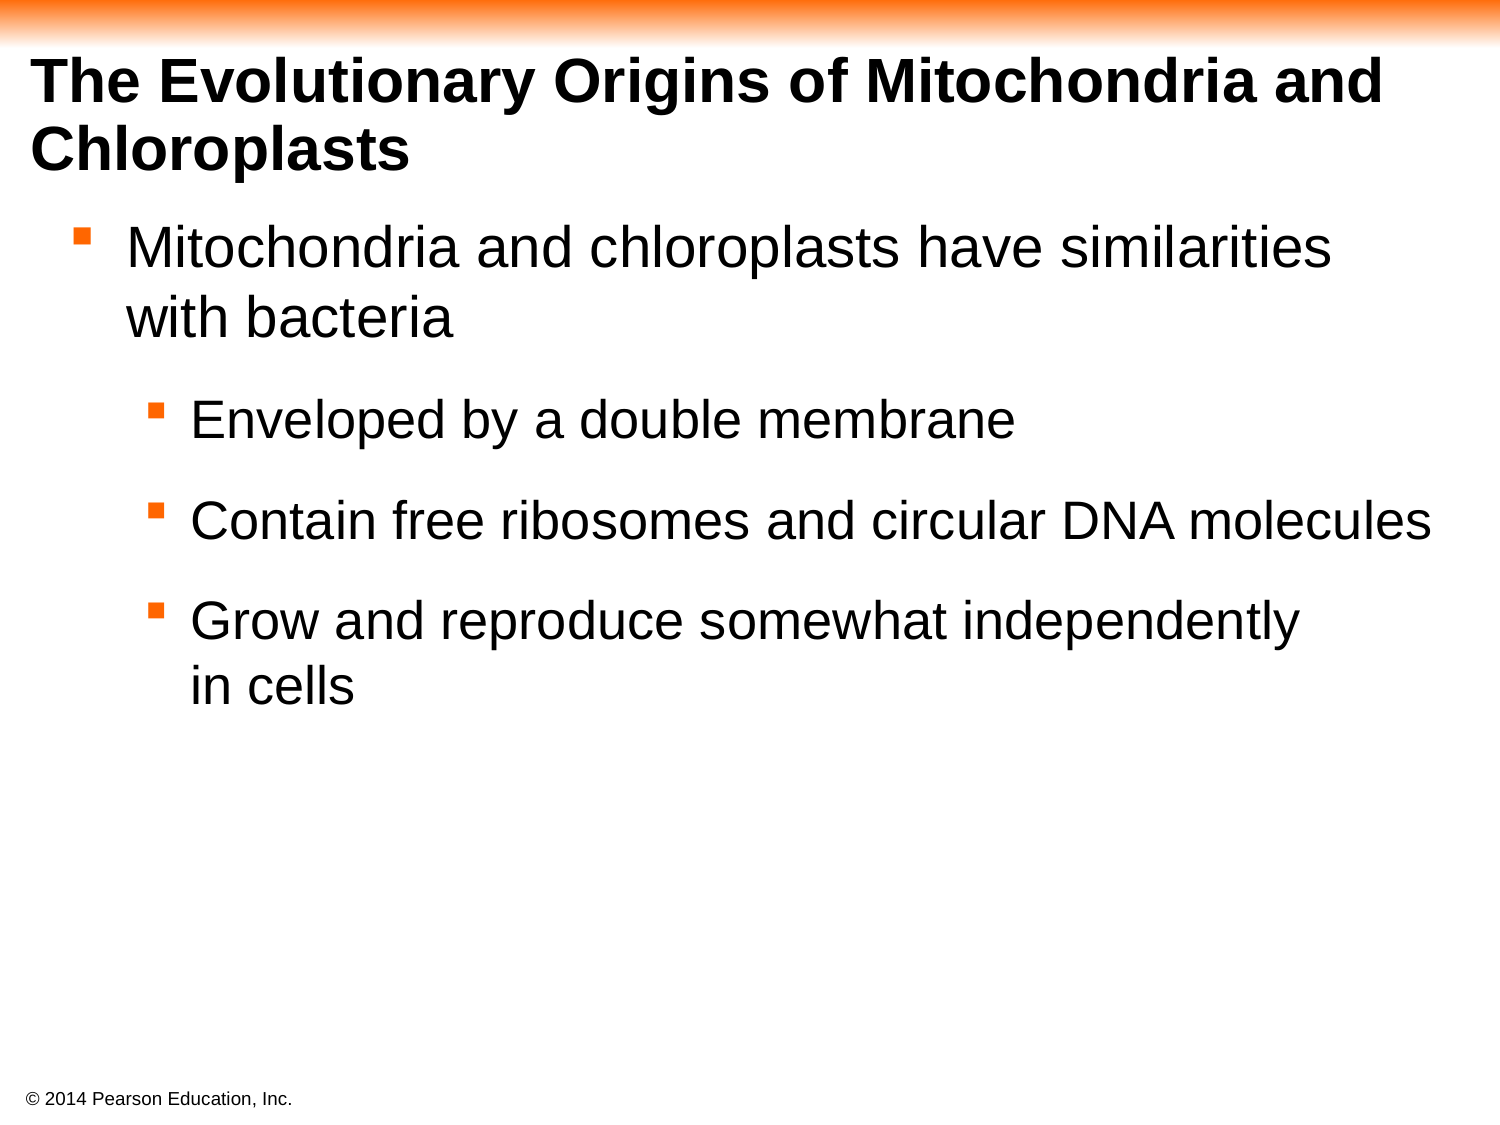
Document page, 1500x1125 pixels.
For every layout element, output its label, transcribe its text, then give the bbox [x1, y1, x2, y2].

title The Evolutionary Origins of Mitochondria and Chloroplasts [29, 49, 1470, 184]
list Mitochondria and chloroplasts have similarities with bacteria Enveloped by a double membrane Contain free ribosomes and circular DNA molecules Grow and reproduce somewhat independently in cells [69, 208, 1464, 1042]
